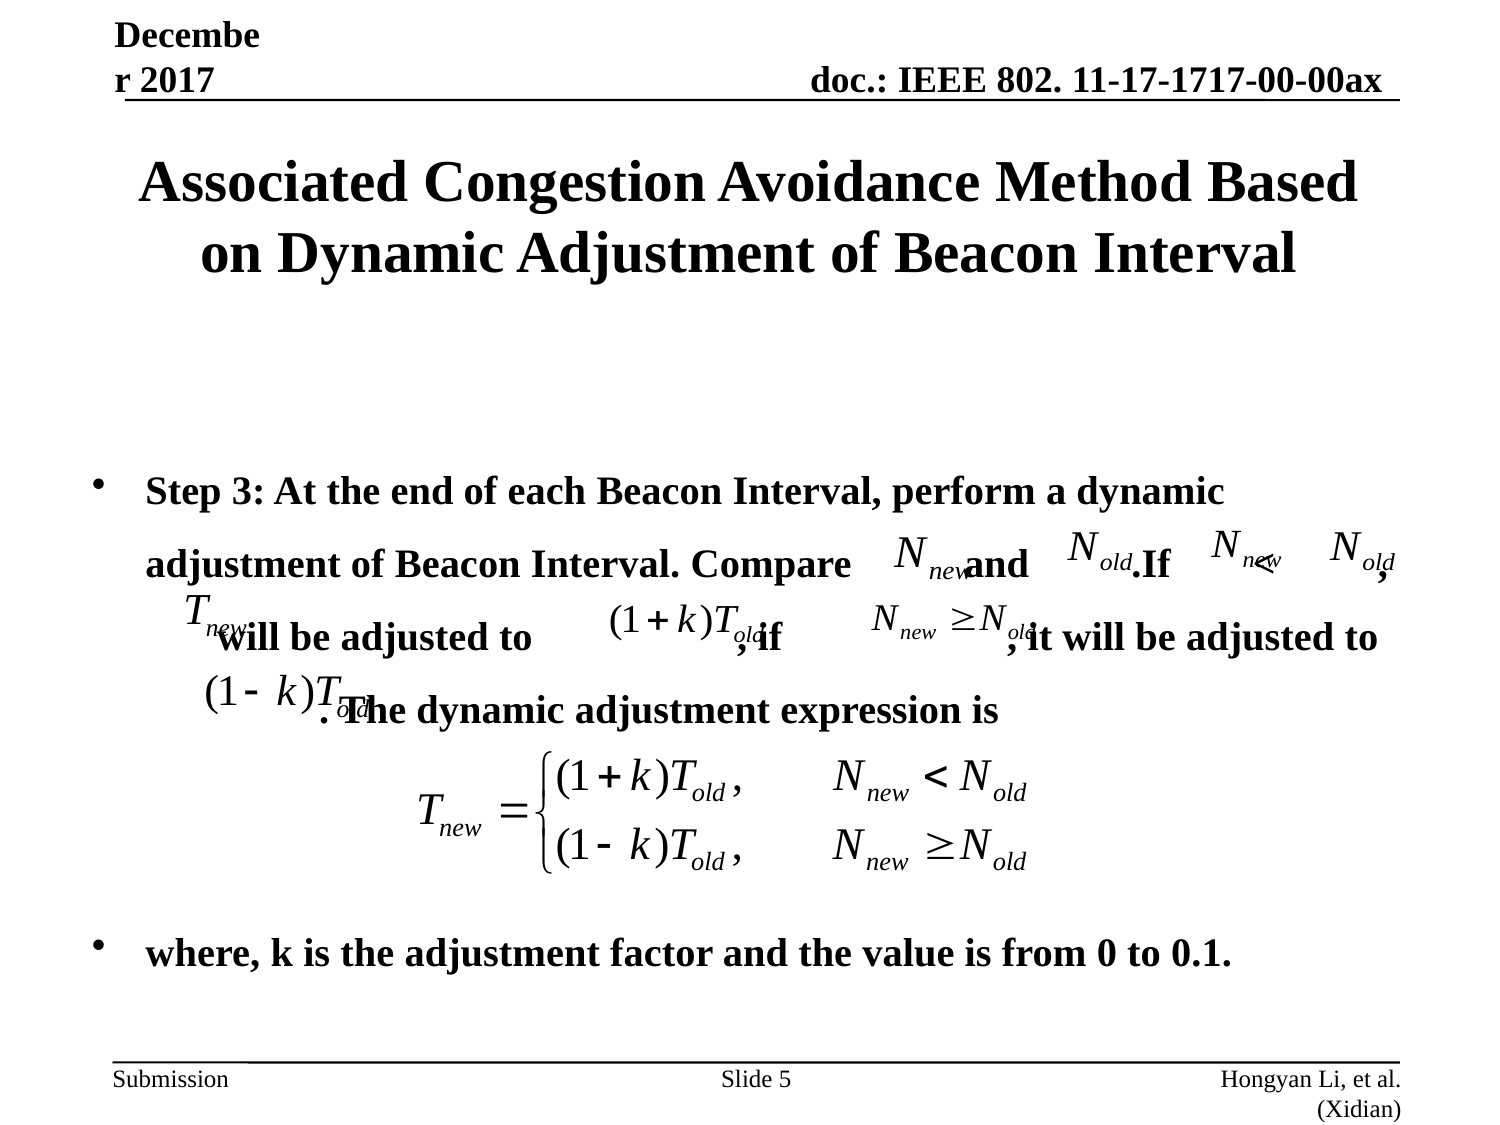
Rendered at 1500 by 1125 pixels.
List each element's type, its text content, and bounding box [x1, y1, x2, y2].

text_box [194, 656, 384, 734]
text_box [880, 516, 988, 585]
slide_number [114, 54, 274, 101]
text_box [174, 574, 258, 653]
footer Hongyan Li, et al. (Xidian) [1183, 1061, 1402, 1093]
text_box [1055, 512, 1151, 587]
list Step 3: At the end of each Beacon Interval, perform a dynamic adjustment of Beacon Interval. Compare and .If < , will be adjusted to , if , it will be adjusted to . The dynamic adjustment expression is where, k is the adjustment factor and the value is from 0 to 0.1. [76, 432, 1427, 993]
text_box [407, 739, 1046, 888]
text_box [599, 587, 778, 657]
slide_number Slide 5 [712, 1061, 800, 1093]
title Associated Congestion Avoidance Method Based on Dynamic Adjustment of Beacon Interval [111, 125, 1388, 301]
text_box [1317, 512, 1413, 587]
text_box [860, 587, 1051, 654]
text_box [1199, 512, 1295, 583]
